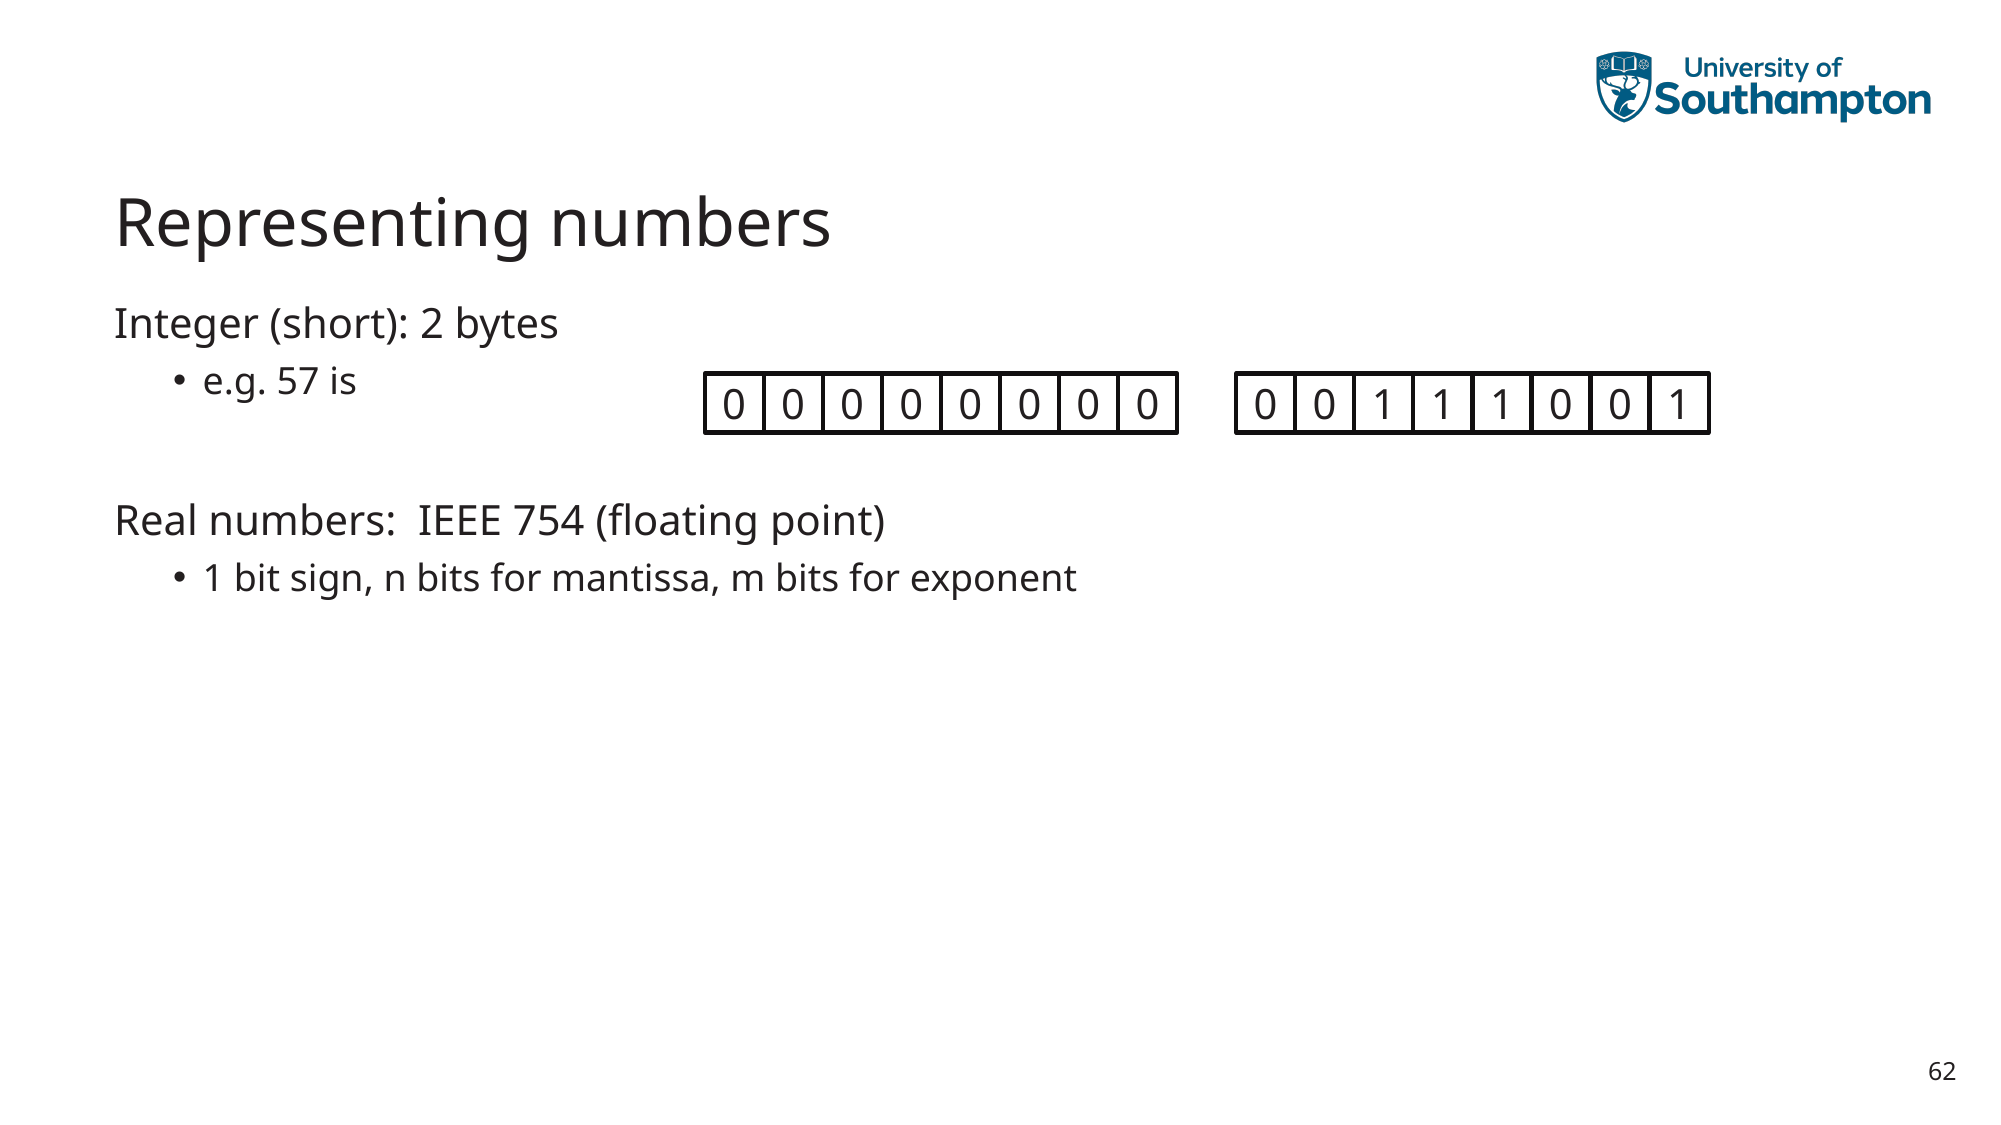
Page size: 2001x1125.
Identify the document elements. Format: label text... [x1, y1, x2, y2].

picture [1823, 97, 1830, 113]
picture [1758, 97, 1766, 113]
picture [1626, 78, 1648, 111]
picture [1626, 76, 1636, 88]
picture [1527, 0, 2000, 220]
picture [1730, 97, 1736, 113]
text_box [1236, 373, 1709, 433]
picture [1600, 80, 1617, 111]
picture [1782, 97, 1791, 108]
picture [1607, 76, 1624, 88]
title Representing numbers [102, 113, 1898, 268]
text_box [704, 373, 1178, 433]
picture [1808, 97, 1815, 113]
list Integer (short): 2 bytes e.g. 57 is Real numbers: IEEE 754 (floating point) 1 bit sign, n bits for mantissa, m bits for exponent [102, 290, 1898, 1024]
picture [1689, 97, 1698, 108]
picture [1847, 97, 1857, 108]
picture [1890, 97, 1900, 108]
